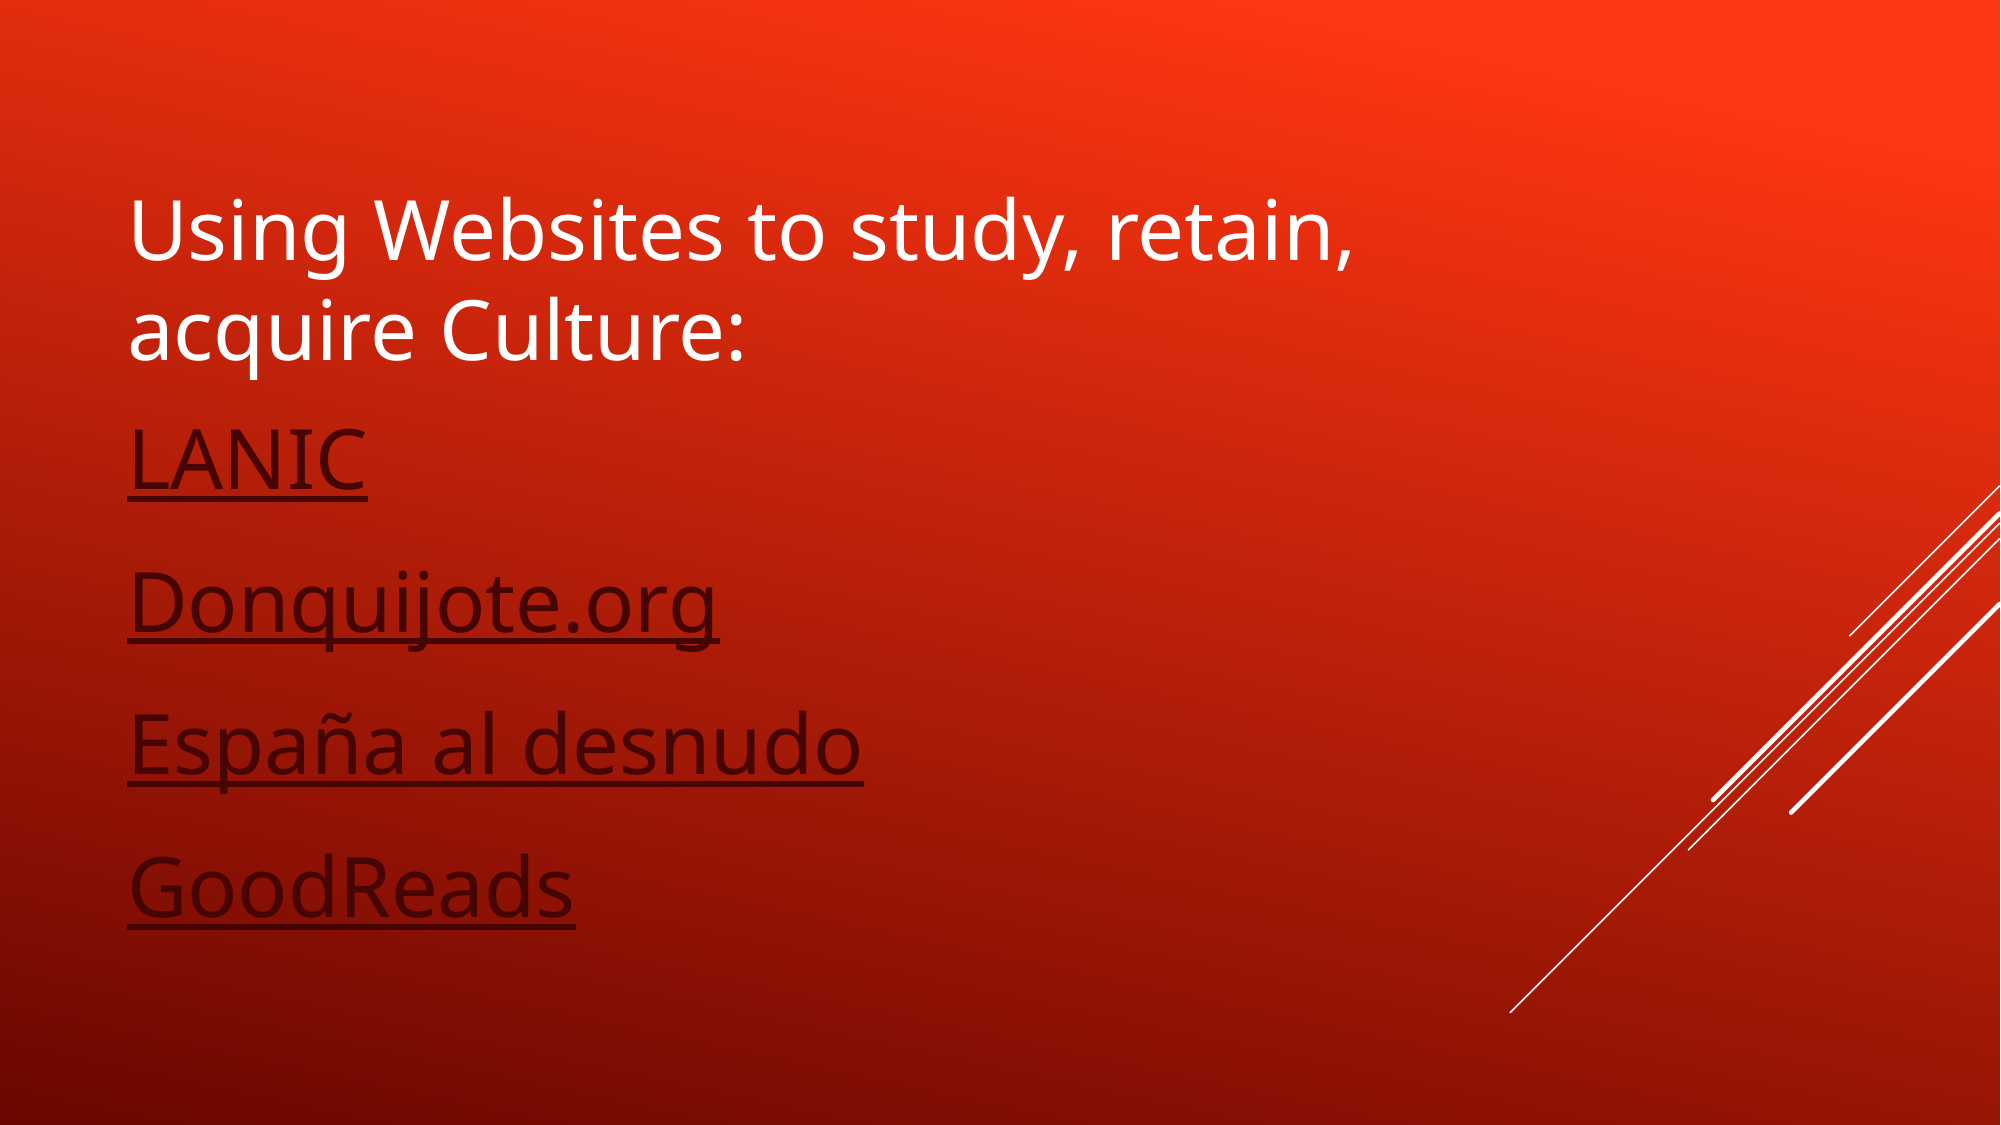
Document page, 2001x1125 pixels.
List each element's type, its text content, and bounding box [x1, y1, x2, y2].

list Using Websites to study, retain, acquire Culture: LANIC Donquijote.org España al desnudo GoodReads [112, 112, 1513, 1013]
